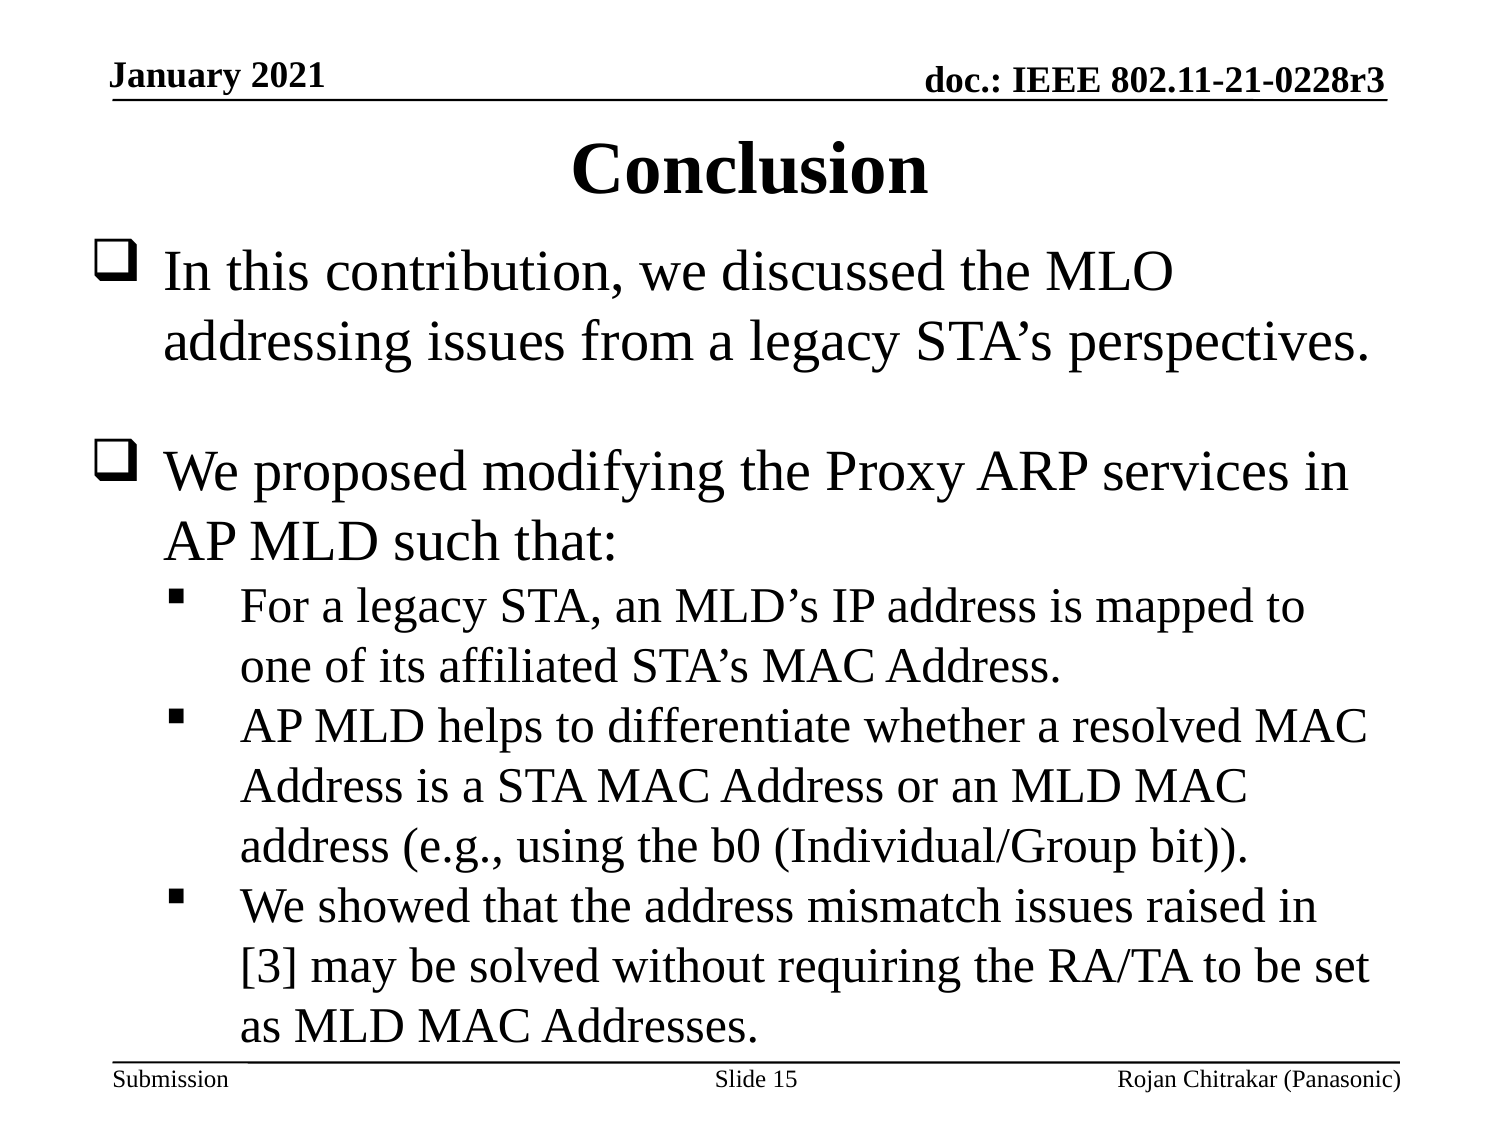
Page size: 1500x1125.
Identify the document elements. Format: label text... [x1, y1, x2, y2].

text_box Conclusion [0, 111, 1500, 225]
footer Rojan Chitrakar (Panasonic) [949, 1061, 1402, 1093]
text_box In this contribution, we discussed the MLO addressing issues from a legacy STA’s perspectives. We proposed modifying the Proxy ARP services in AP MLD such that: For a legacy STA, an MLD’s IP address is mapped to one of its affiliated STA’s MAC Address. AP MLD helps to differentiate whether a resolved MAC Address is a STA MAC Address or an MLD MAC address (e.g., using the b0 (Individual/Group bit)). We showed that the address mismatch issues raised in [3] may be solved without requiring the RA/TA to be set as MLD MAC Addresses. [75, 224, 1402, 1060]
slide_number Slide 15 [712, 1061, 800, 1093]
